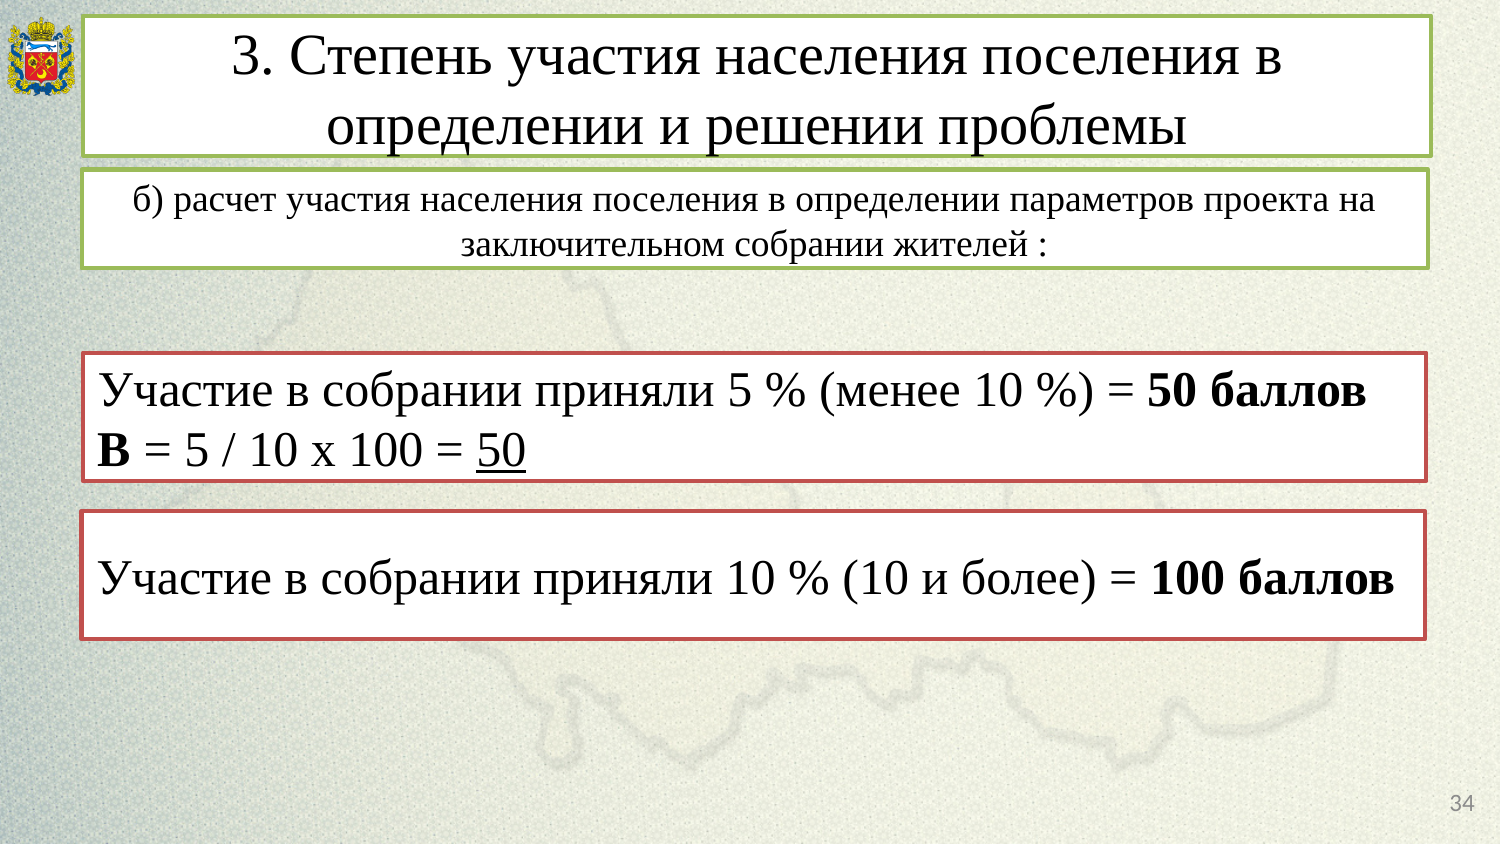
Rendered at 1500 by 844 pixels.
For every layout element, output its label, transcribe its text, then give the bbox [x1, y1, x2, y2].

text_box Участие в собрании приняли 10 % (10 и более) = 100 баллов [79, 509, 1427, 641]
slide_number 34 [1139, 778, 1490, 824]
title б) расчет участия населения поселения в определении параметров проекта на заключительном собрании жителей : [80, 167, 1430, 270]
text_box Участие в собрании приняли 5 % (менее 10 %) = 50 баллов В = 5 / 10 x 100 = 50 [81, 351, 1428, 483]
picture [0, 0, 1500, 844]
text_box 3. Степень участия населения поселения в определении и решении проблемы [81, 14, 1433, 158]
